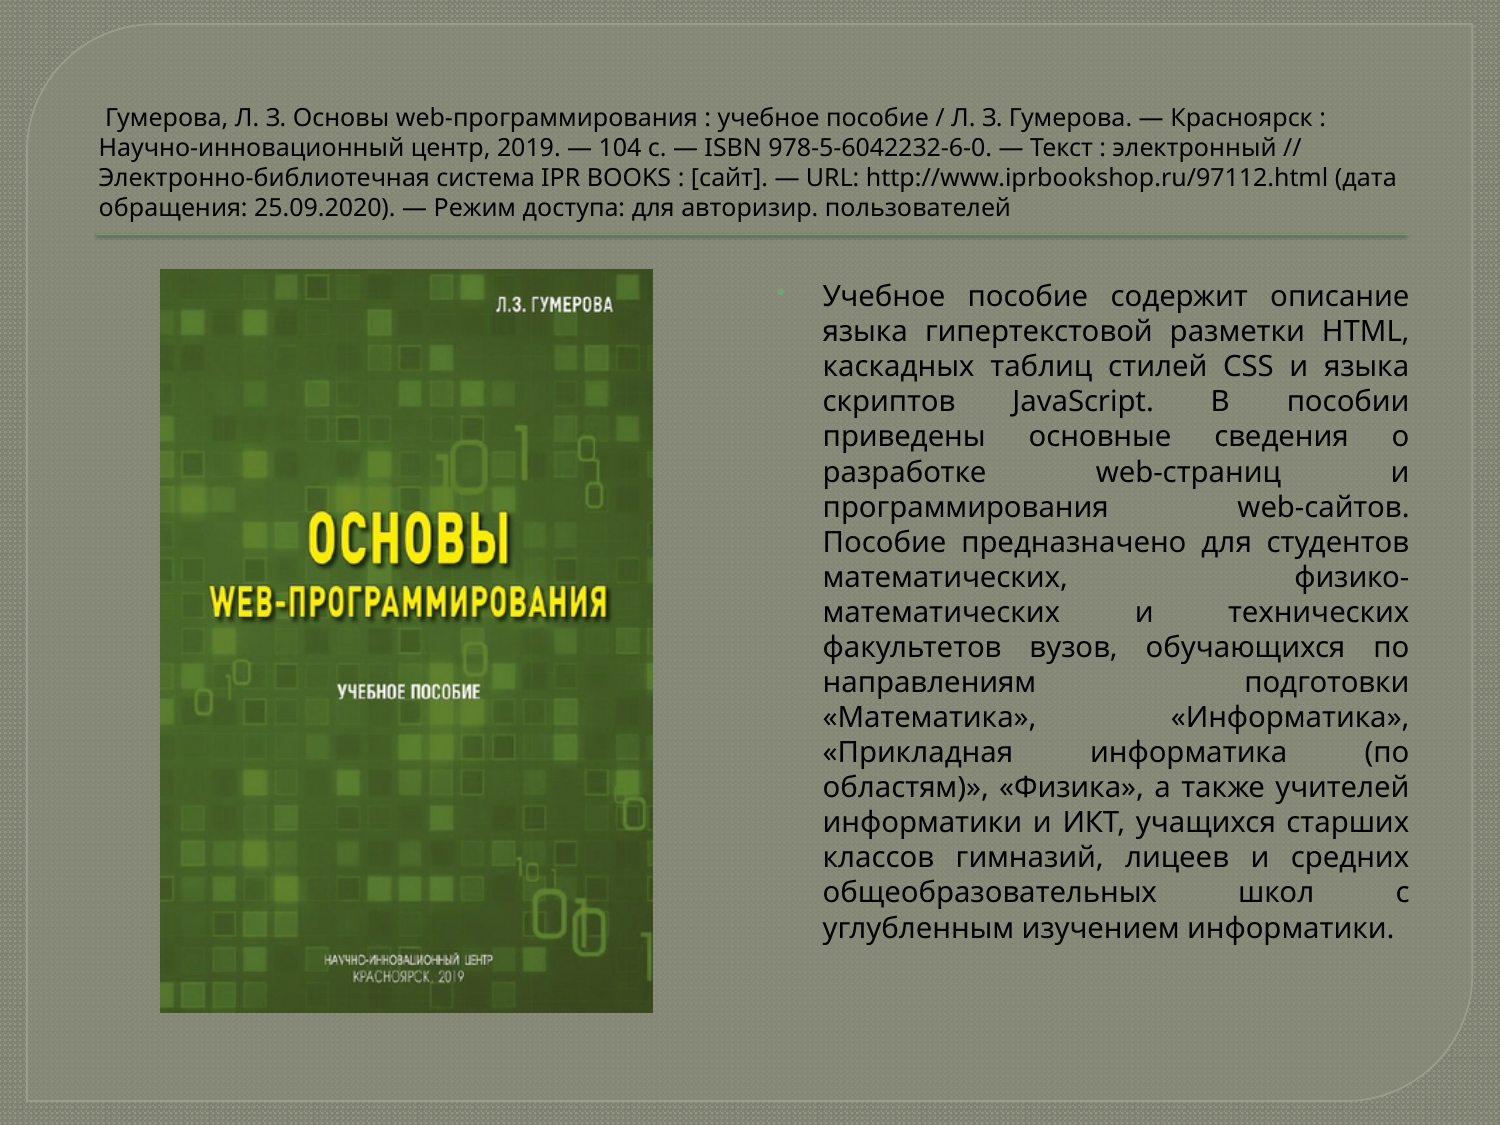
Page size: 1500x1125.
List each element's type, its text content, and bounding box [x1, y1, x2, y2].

list Учебное пособие содержит описание языка гипертекстовой разметки HTML, каскадных таблиц стилей CSS и языка скриптов JavaScript. В пособии приведены основные сведения о разработке web-страниц и программирования web-сайтов. Пособие предназначено для студентов математических, физико-математических и технических факультетов вузов, обучающихся по направлениям подготовки «Математика», «Информатика», «Прикладная информатика (по областям)», «Физика», а также учителей информатики и ИКТ, учащихся старших классов гимназий, лицеев и средних общеобразовательных школ с углубленным изучением информатики. [762, 270, 1425, 1013]
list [159, 269, 653, 1013]
title Гумерова, Л. З. Основы web-программирования : учебное пособие / Л. З. Гумерова. — Красноярск : Научно-инновационный центр, 2019. — 104 c. — ISBN 978-5-6042232-6-0. — Текст : электронный // Электронно-библиотечная система IPR BOOKS : [сайт]. — URL: http://www.iprbookshop.ru/97112.html (дата обращения: 25.09.2020). — Режим доступа: для авторизир. пользователей [75, 41, 1425, 230]
